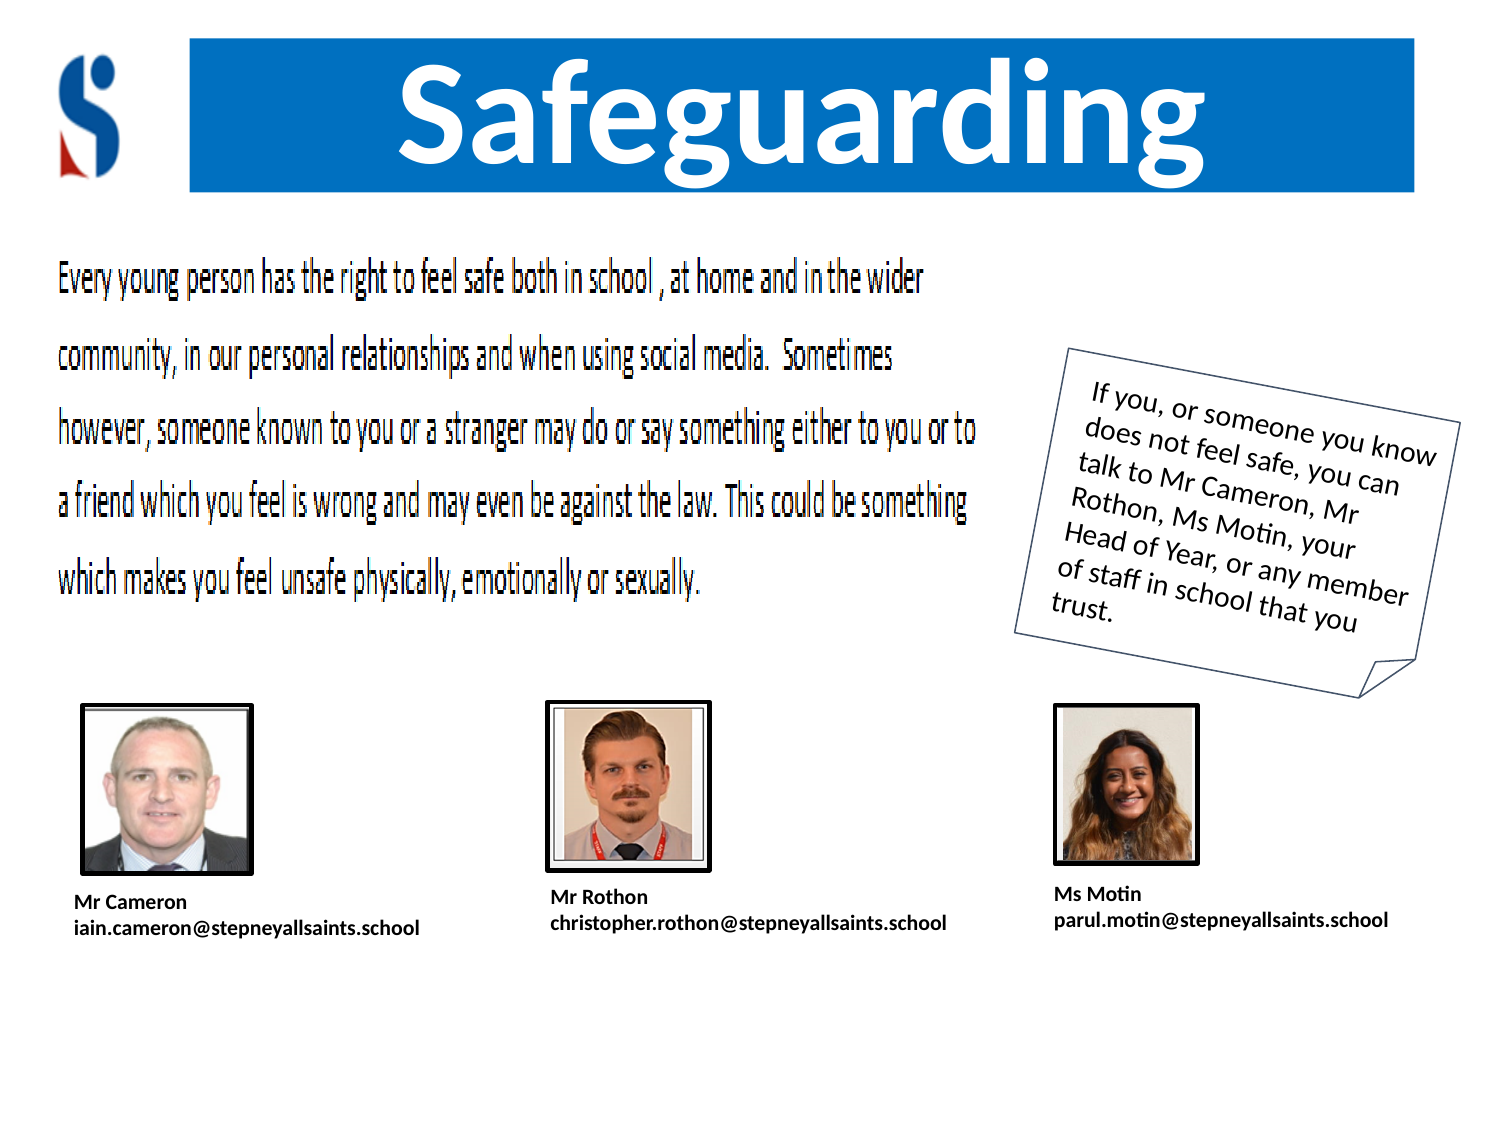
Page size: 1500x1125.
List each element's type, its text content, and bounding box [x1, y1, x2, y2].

text_box Mr Rothon christopher.rothon@stepneyallsaints.school [539, 871, 999, 973]
picture [84, 707, 250, 872]
text_box Safeguarding [189, 38, 1415, 193]
picture [549, 703, 708, 869]
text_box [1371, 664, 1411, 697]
picture [30, 39, 140, 193]
text_box Ms Motin parul.motin@stepneyallsaints.school [1042, 867, 1461, 970]
text_box Mr Cameron iain.cameron@stepneyallsaints.school [62, 876, 481, 978]
picture [1057, 707, 1196, 862]
text_box [1014, 348, 1461, 698]
picture [58, 244, 996, 646]
